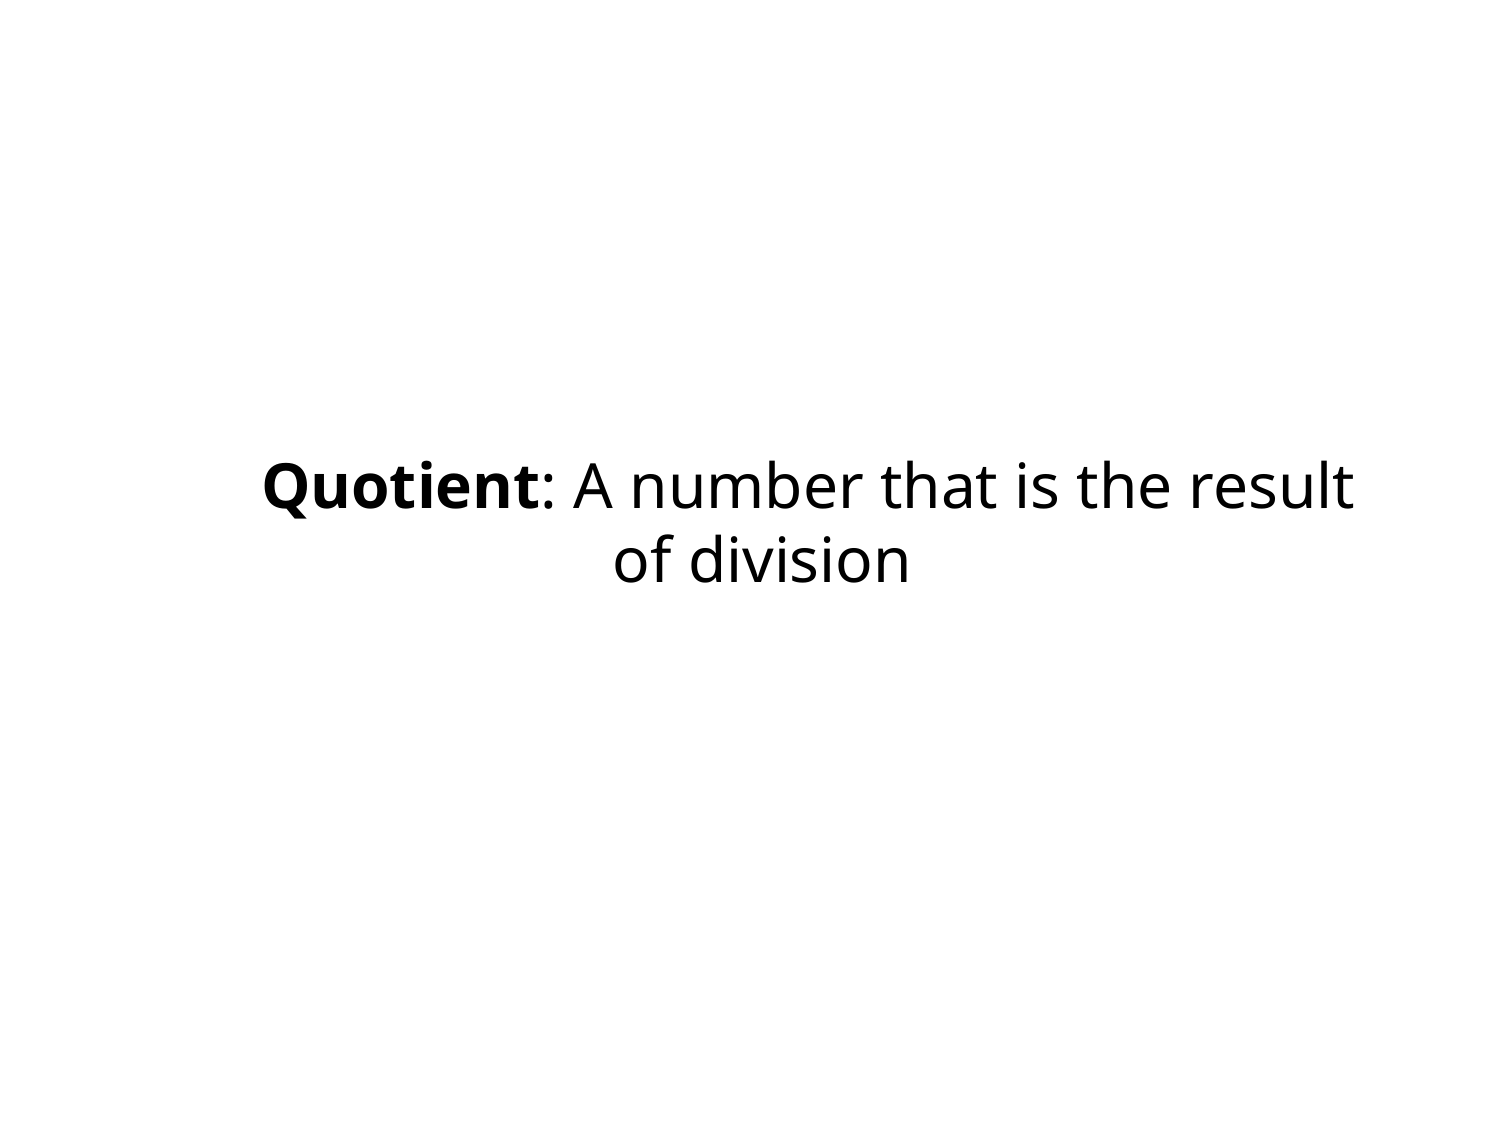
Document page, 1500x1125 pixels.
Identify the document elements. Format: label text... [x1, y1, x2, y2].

title Quotient: A number that is the result of division [125, 437, 1400, 679]
